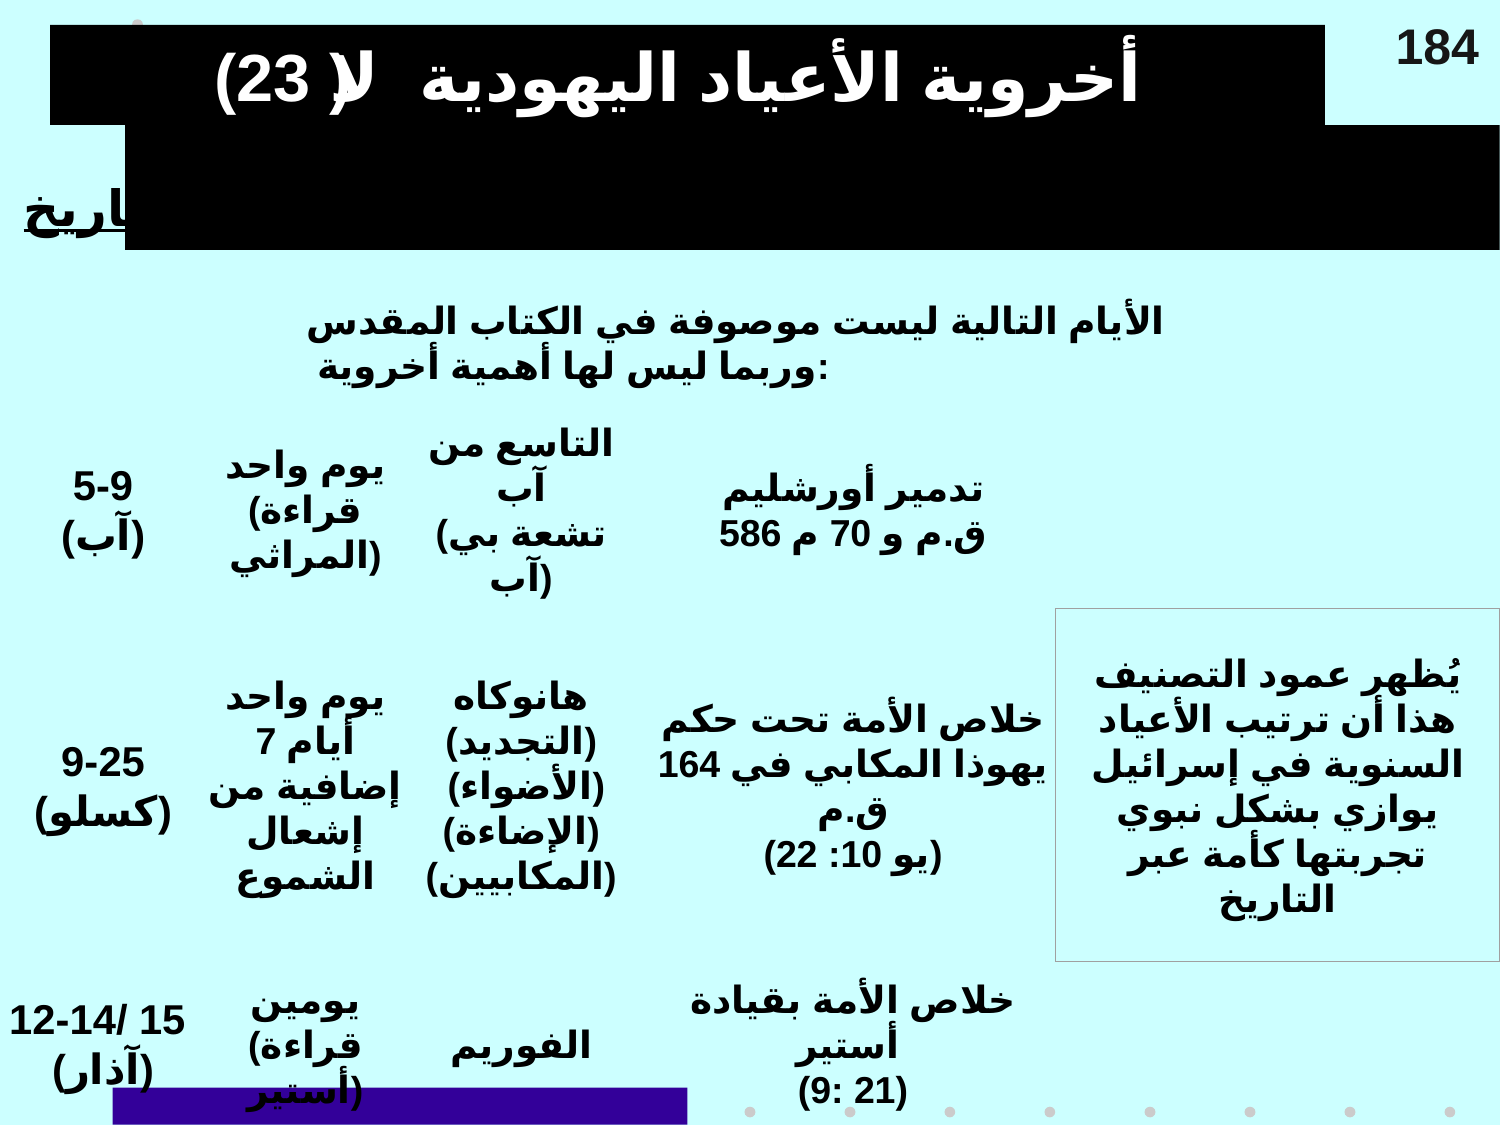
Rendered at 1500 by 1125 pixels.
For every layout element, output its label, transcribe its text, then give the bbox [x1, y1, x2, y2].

title أخروية الأعياد اليهودية (لا 23) [50, 24, 1325, 125]
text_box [0, 137, 1500, 1125]
text_box 184 [1380, 7, 1494, 82]
